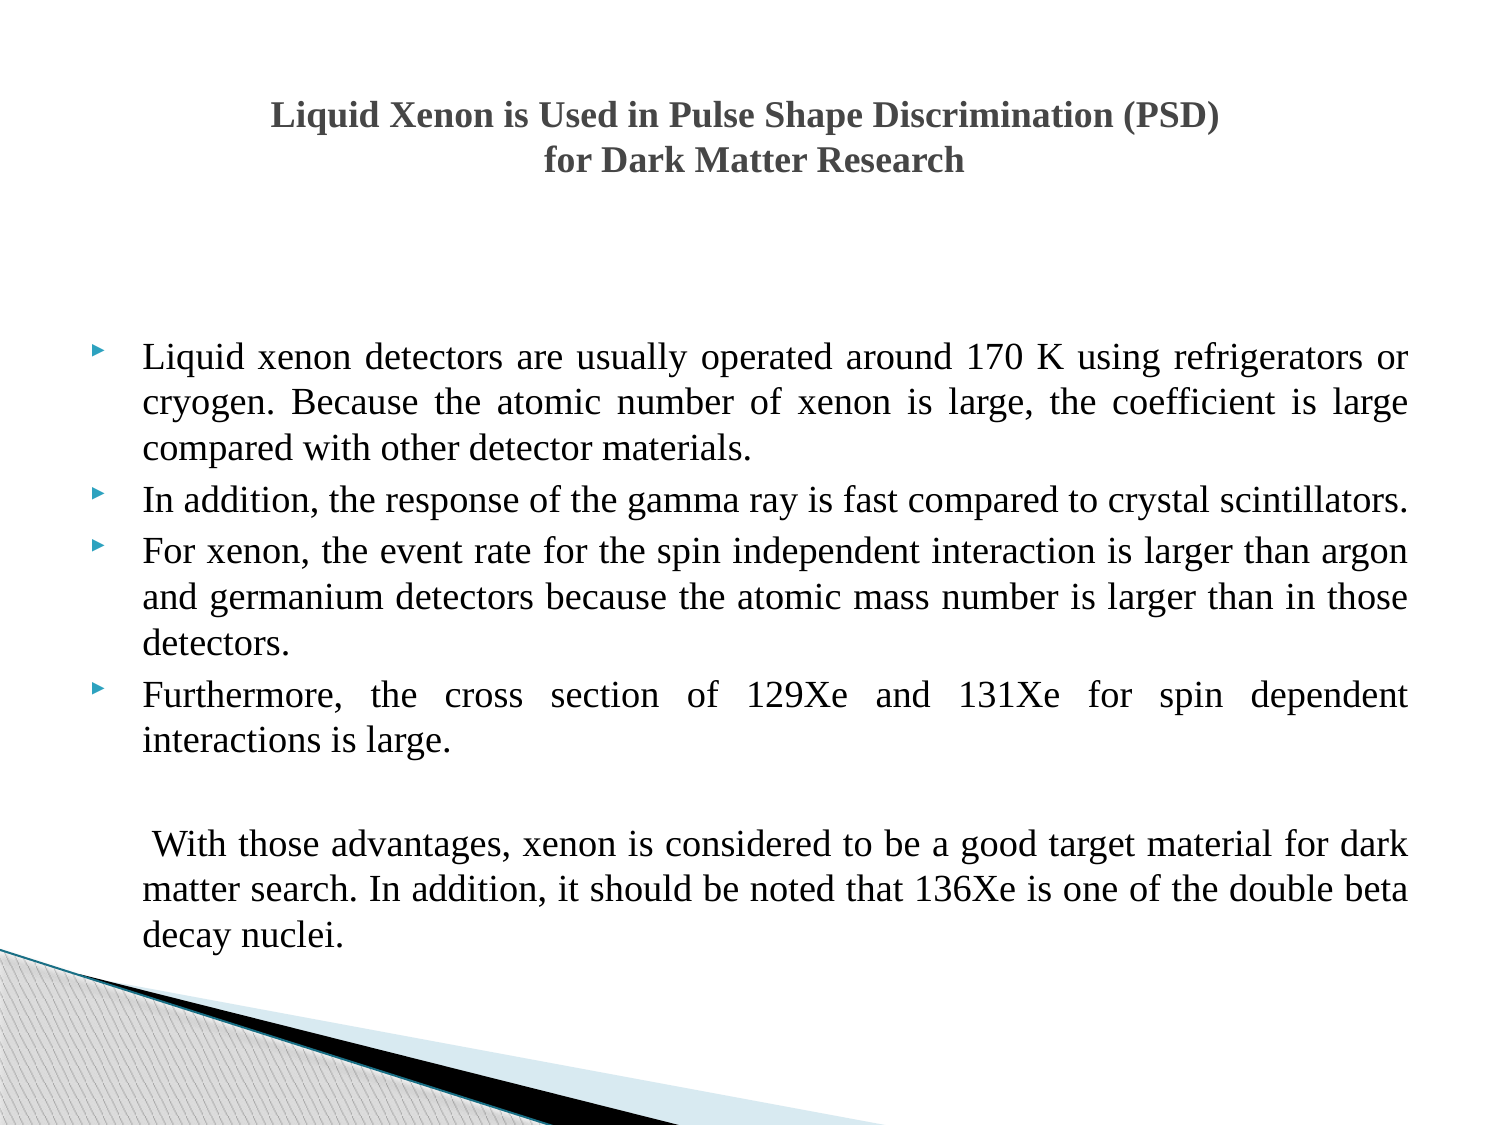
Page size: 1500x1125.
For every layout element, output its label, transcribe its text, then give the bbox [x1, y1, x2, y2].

list Liquid xenon detectors are usually operated around 170 K using refrigerators or cryogen. Because the atomic number of xenon is large, the coefficient is large compared with other detector materials. In addition, the response of the gamma ray is fast compared to crystal scintillators. For xenon, the event rate for the spin independent interaction is larger than argon and germanium detectors because the atomic mass number is larger than in those detectors. Furthermore, the cross section of 129Xe and 131Xe for spin dependent interactions is large. With those advantages, xenon is considered to be a good target material for dark matter search. In addition, it should be noted that 136Xe is one of the double beta decay nuclei. [75, 243, 1425, 986]
title Liquid Xenon is Used in Pulse Shape Discrimination (PSD) for Dark Matter Research [75, 82, 1425, 233]
